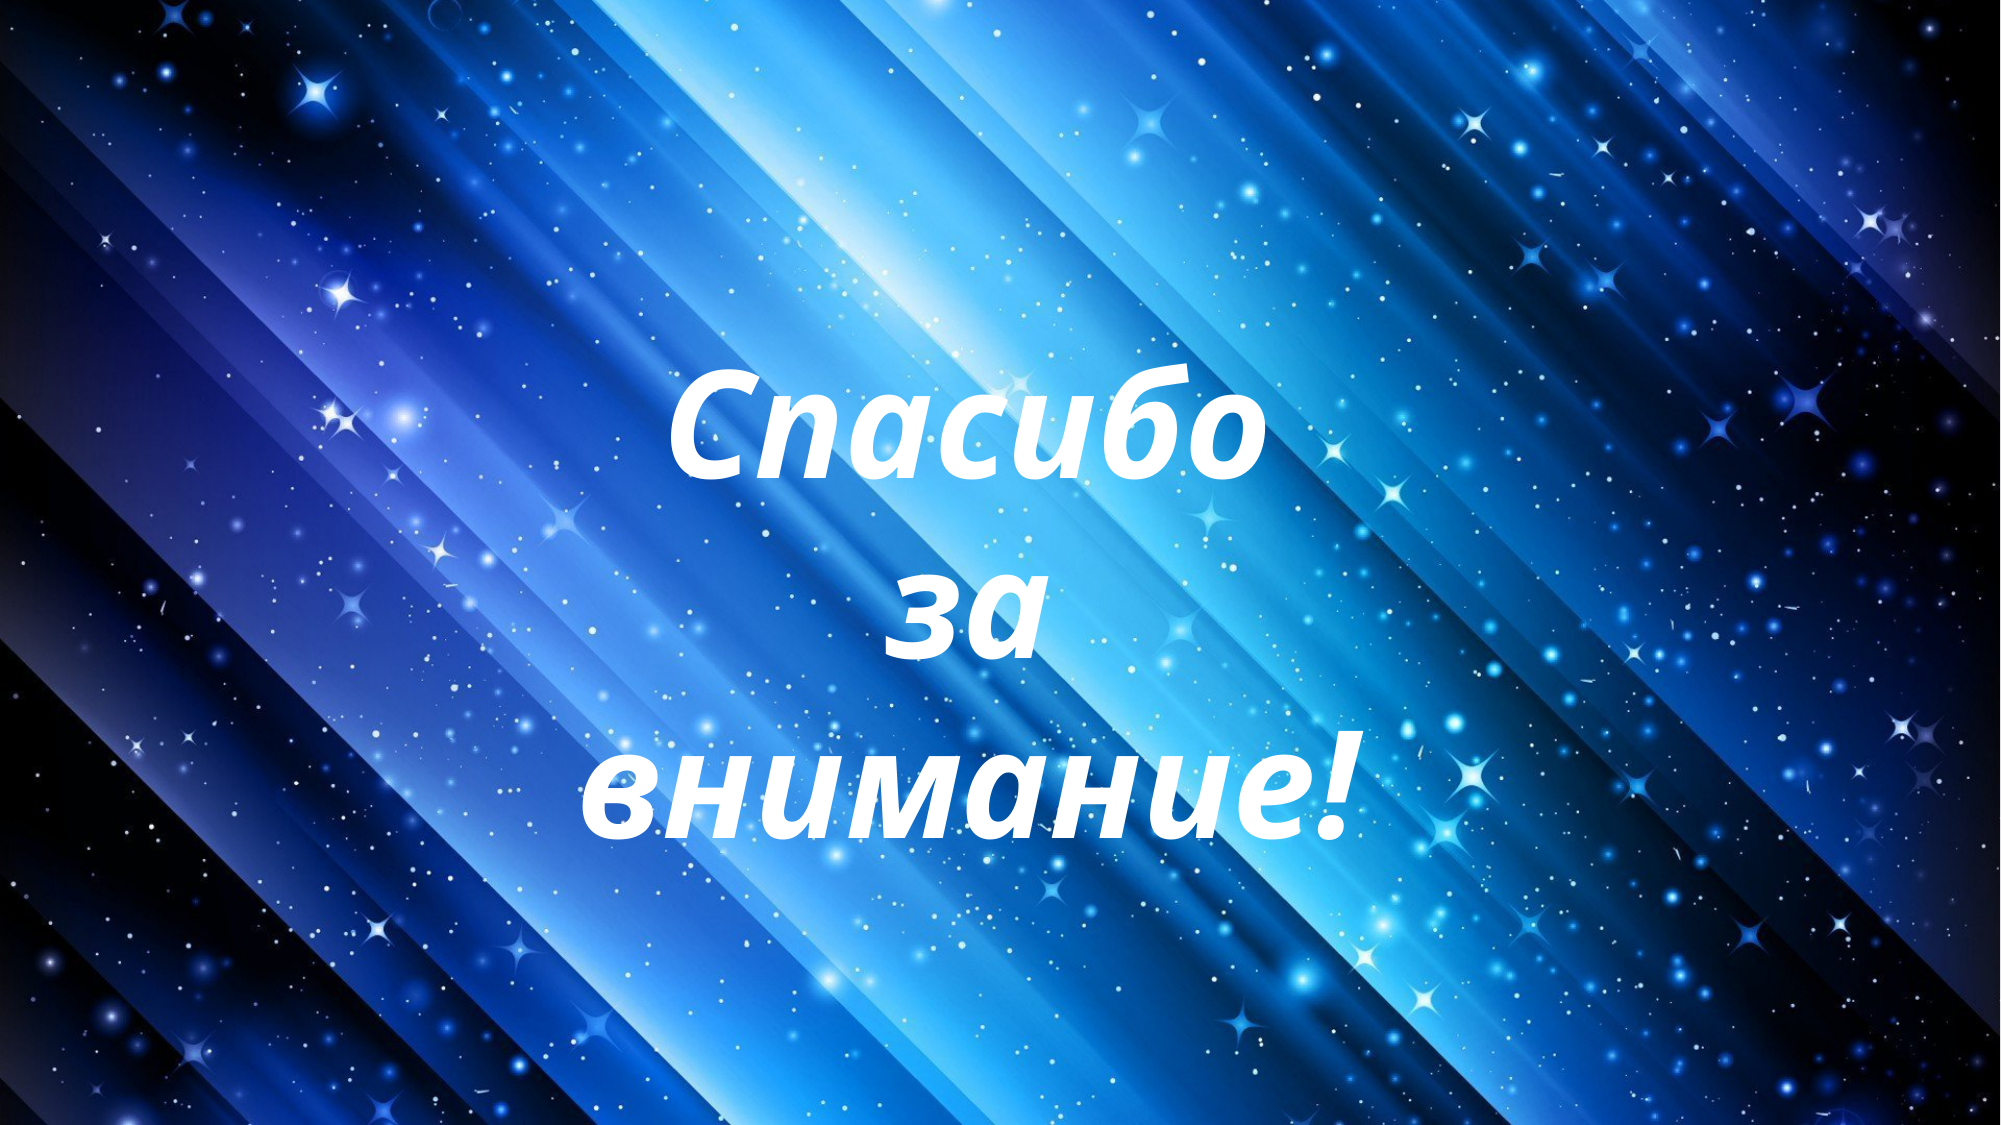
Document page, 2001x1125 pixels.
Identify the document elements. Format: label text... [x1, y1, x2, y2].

picture [0, 0, 2001, 1125]
text_box Спасибо за внимание! [559, 321, 1377, 877]
